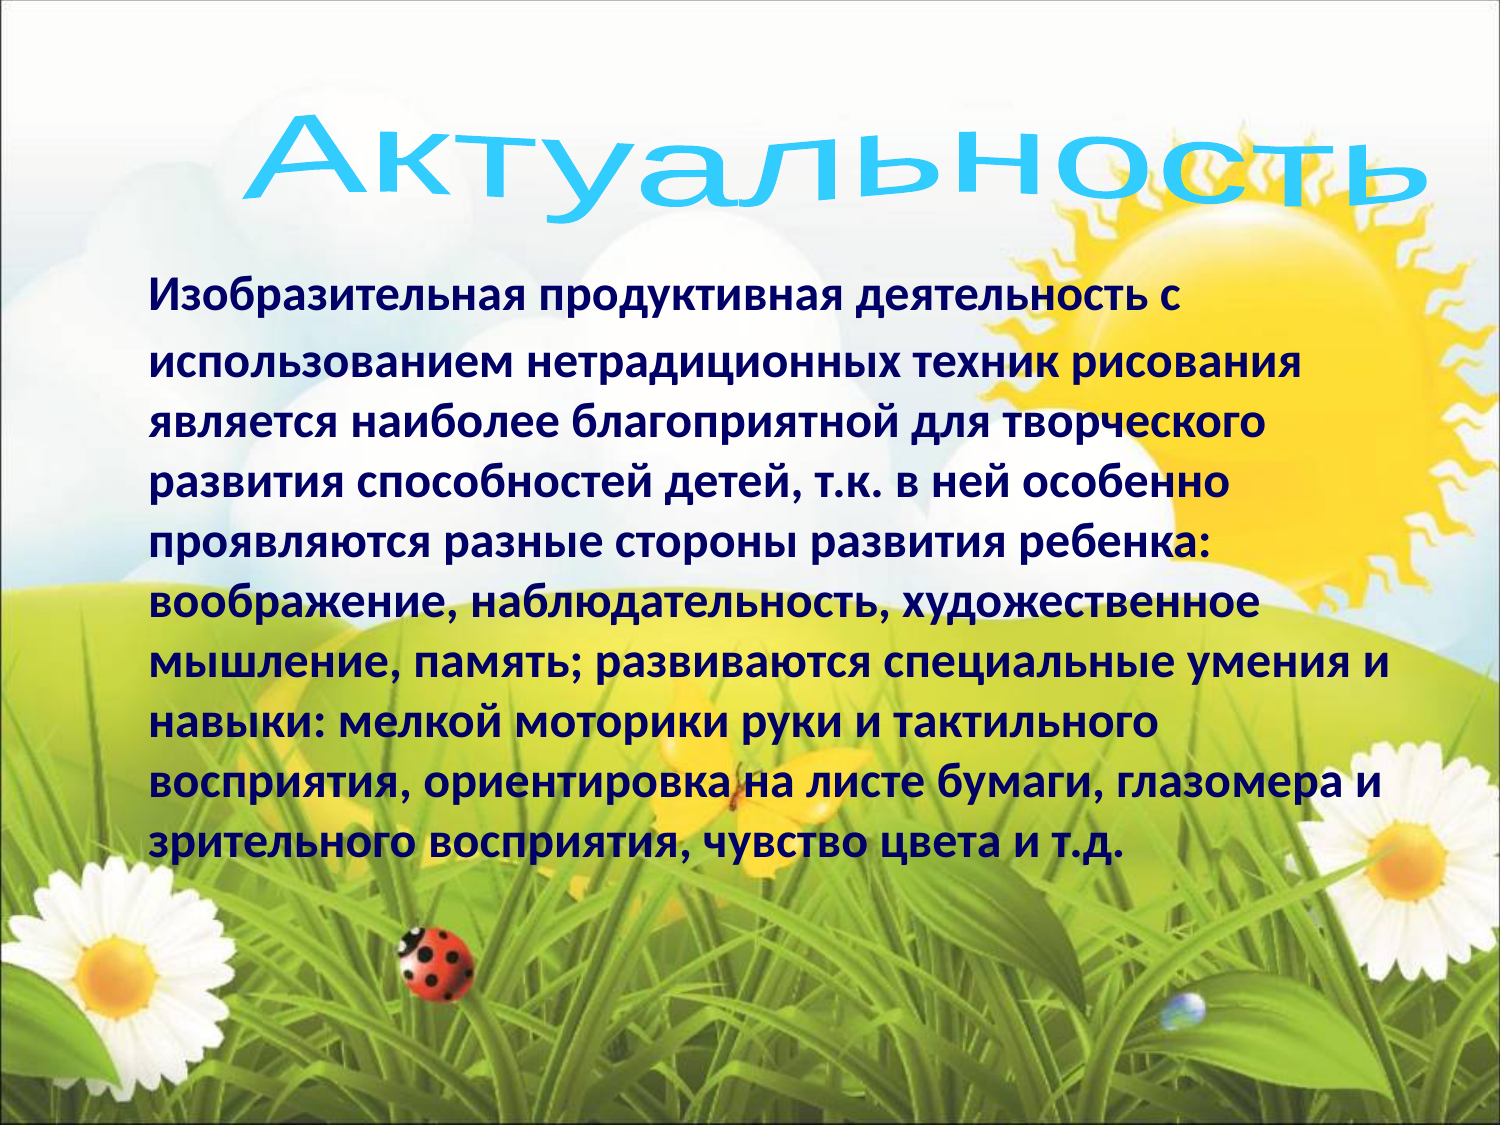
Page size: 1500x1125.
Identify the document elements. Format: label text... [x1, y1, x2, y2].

picture [0, 0, 1500, 1125]
list Изобразительная продуктивная деятельность с использованием нетрадиционных техник рисования является наиболее благоприятной для творческого развития способностей детей, т.к. в ней особенно проявляются разные стороны развития ребенка: воображение, наблюдательность, художественное мышление, память; развиваются специальные умения и навыки: мелкой моторики руки и тактильного восприятия, ориентировка на листе бумаги, глазомера и зрительного восприятия, чувство цвета и т.д. [76, 219, 1428, 1010]
